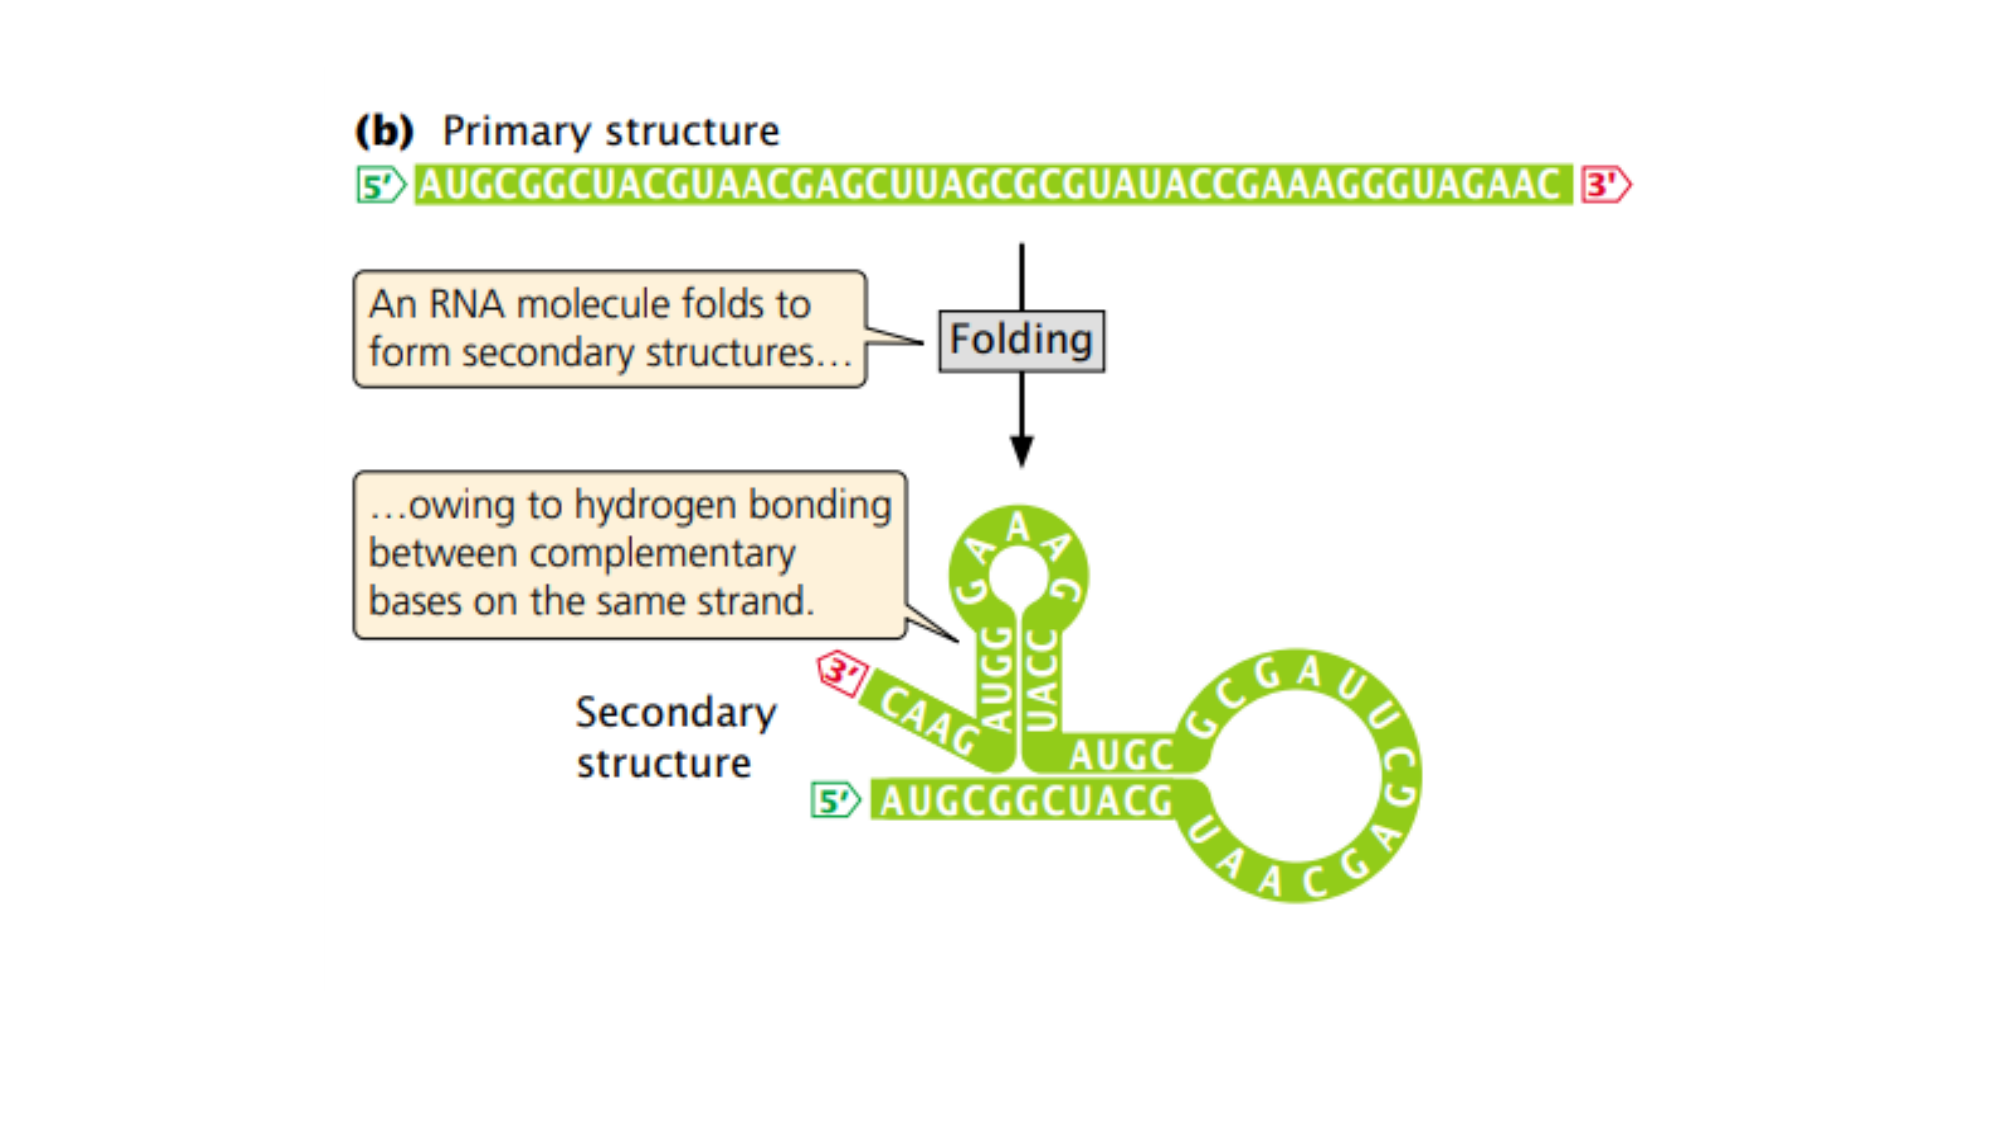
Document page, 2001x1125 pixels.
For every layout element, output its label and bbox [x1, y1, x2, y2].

picture [323, 67, 1710, 991]
